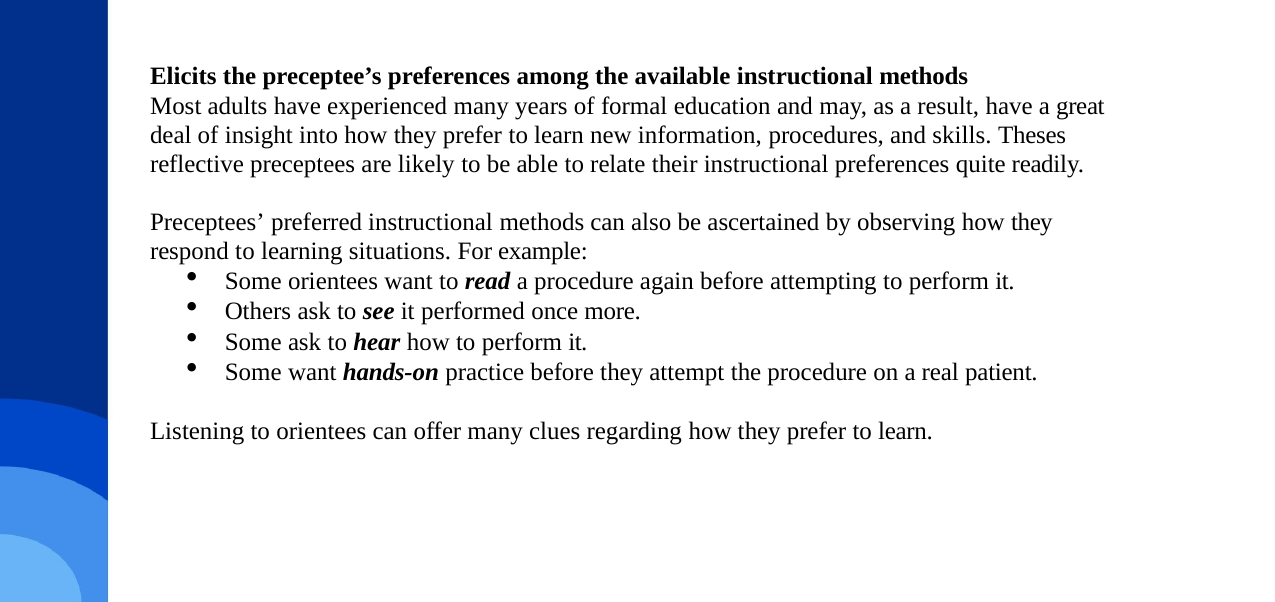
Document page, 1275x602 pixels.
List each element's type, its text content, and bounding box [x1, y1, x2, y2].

text_box Elicits the preceptee’s preferences among the available instructional methods Most adults have experienced many years of formal education and may, as a result, have a great deal of insight into how they prefer to learn new information, procedures, and skills. Theses reflective preceptees are likely to be able to relate their instructional preferences quite readily. Preceptees’ preferred instructional methods can also be ascertained by observing how they respond to learning situations. For example: Some orientees want to read a procedure again before attempting to perform it. Others ask to see it performed once more. Some ask to hear how to perform it. Some want hands-on practice before they attempt the procedure on a real patient. Listening to orientees can offer many clues regarding how they prefer to learn. [147, 58, 1112, 445]
picture [0, 0, 1275, 602]
